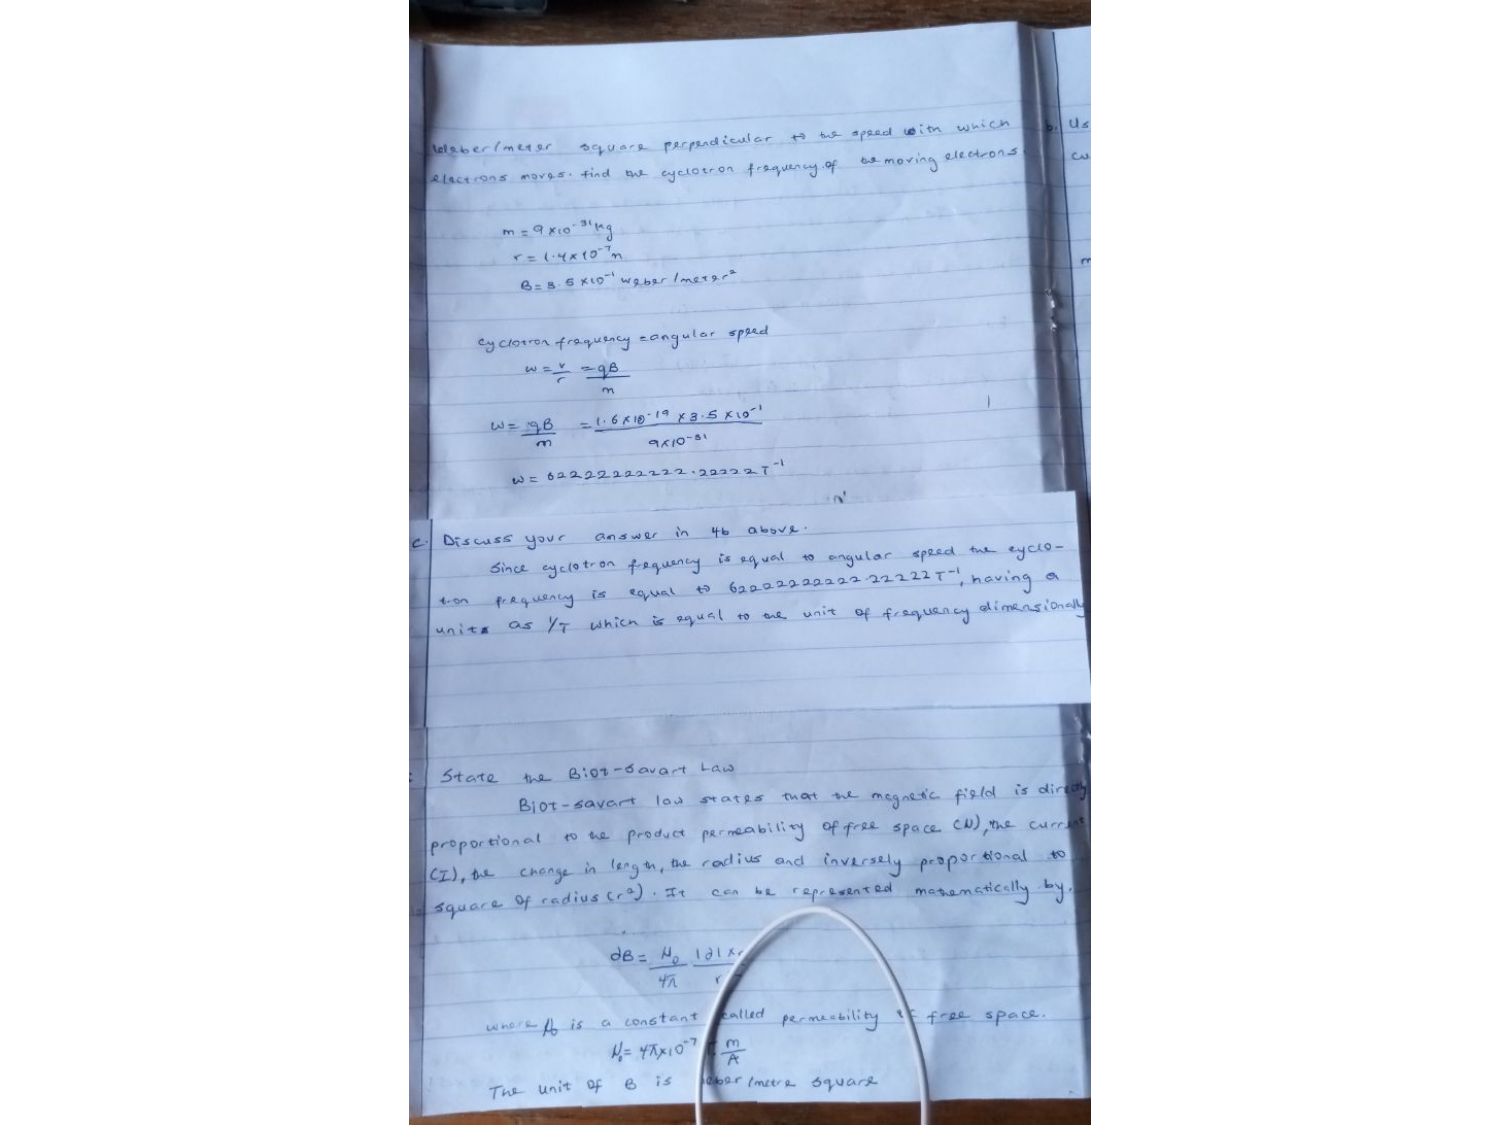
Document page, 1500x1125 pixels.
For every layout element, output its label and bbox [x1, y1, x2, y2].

picture [409, 0, 1091, 1125]
